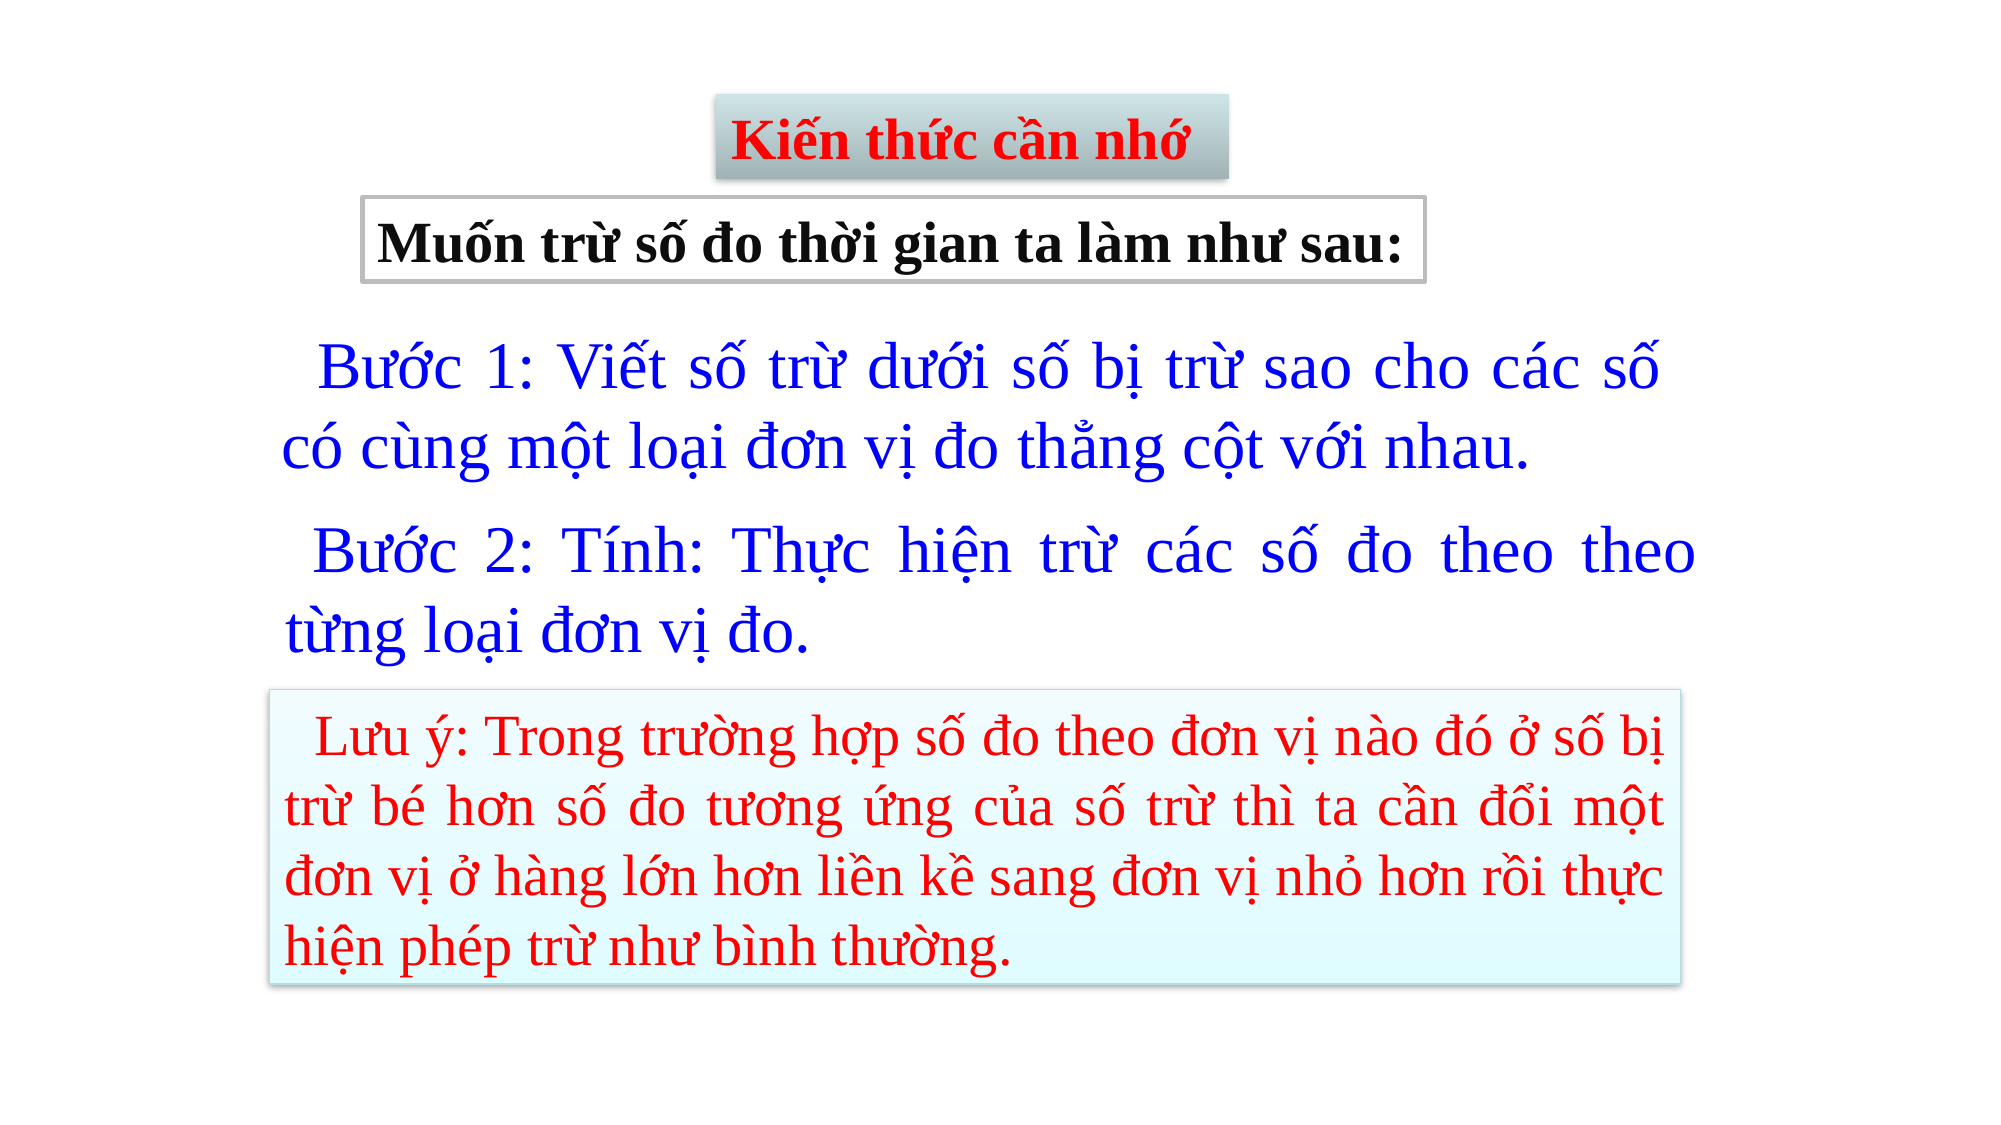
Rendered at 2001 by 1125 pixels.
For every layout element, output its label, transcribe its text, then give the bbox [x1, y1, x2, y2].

text_box Muốn trừ số đo thời gian ta làm như sau: [360, 195, 1427, 284]
text_box Bước 1: Viết số trừ dưới số bị trừ sao cho các số có cùng một loại đơn vị đo thẳng cột với nhau. [266, 314, 1679, 490]
text_box Bước 2: Tính: Thực hiện trừ các số đo theo theo từng loại đơn vị đo. [270, 498, 1713, 673]
text_box Kiến thức cần nhớ [716, 94, 1229, 179]
text_box Lưu ý: Trong trường hợp số đo theo đơn vị nào đó ở số bị trừ bé hơn số đo tương ứng của số trừ thì ta cần đổi một đơn vị ở hàng lớn hơn liền kề sang đơn vị nhỏ hơn rồi thực hiện phép trừ như bình thường. [269, 689, 1681, 985]
